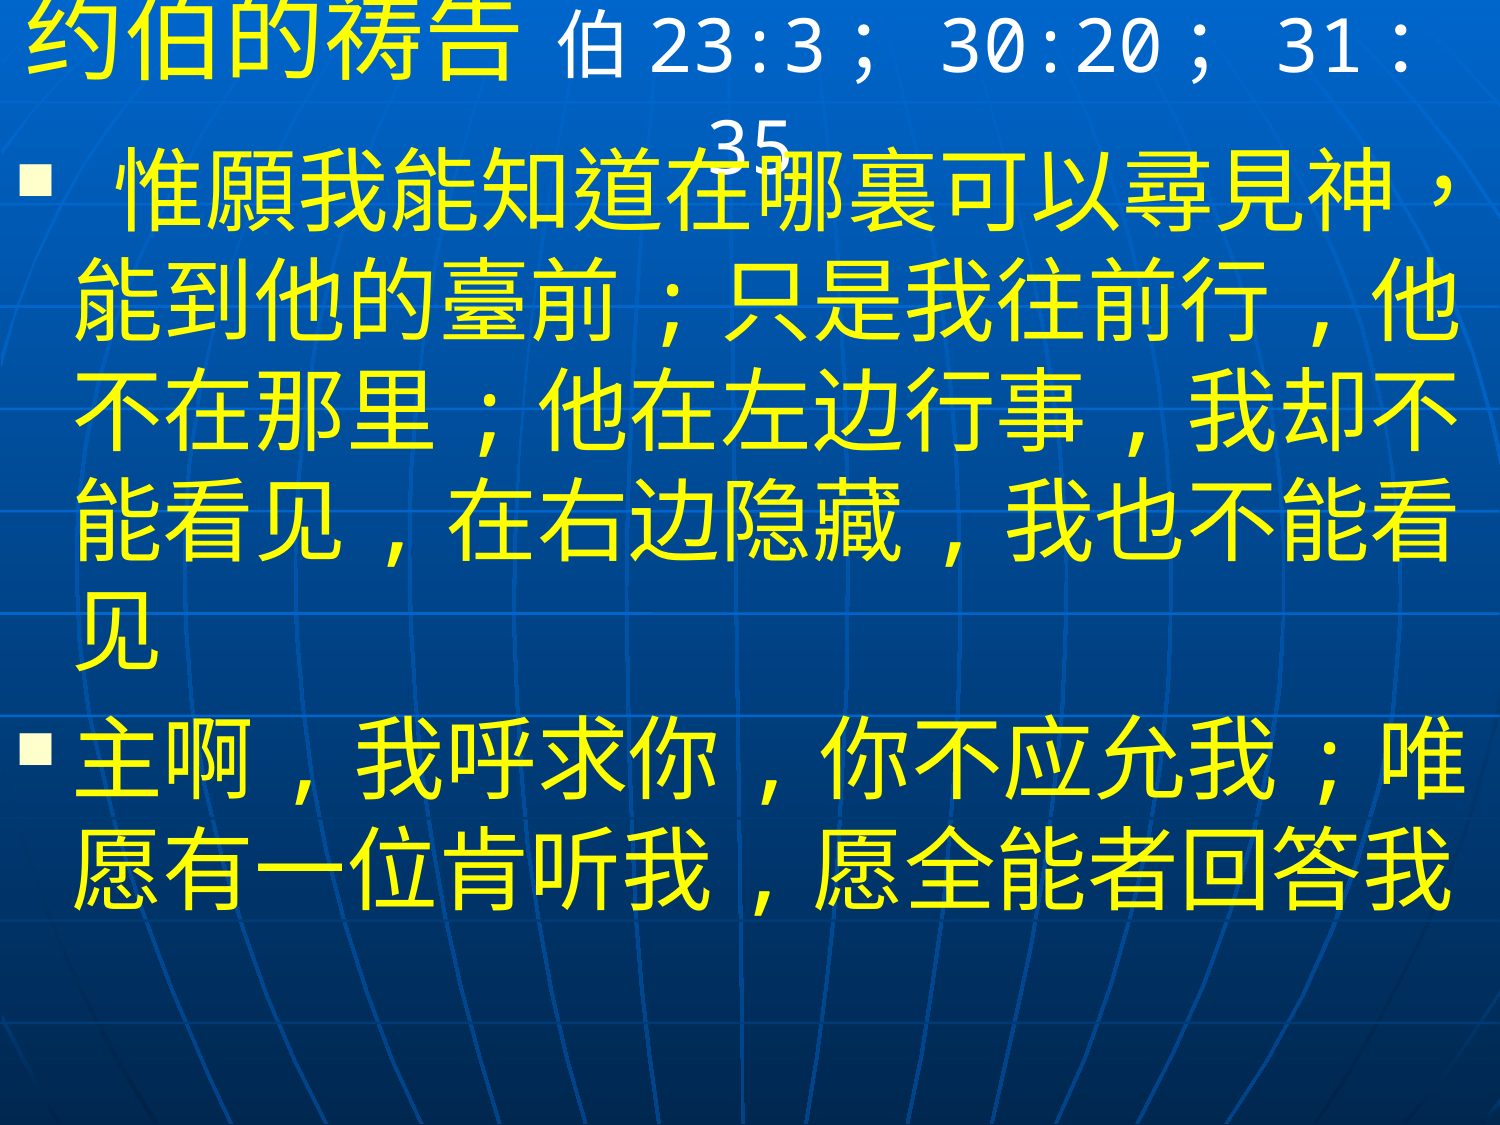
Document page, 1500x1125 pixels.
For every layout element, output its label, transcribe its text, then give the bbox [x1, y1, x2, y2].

title 约伯的祷告 伯23:3；30:20；31：35 [0, 0, 1500, 125]
list 惟願我能知道在哪裏可以尋見神，能到他的臺前;只是我往前行,他不在那里;他在左边行事,我却不能看见,在右边隐藏,我也不能看见 主啊,我呼求你,你不应允我;唯愿有一位肯听我,愿全能者回答我 [0, 125, 1500, 1125]
